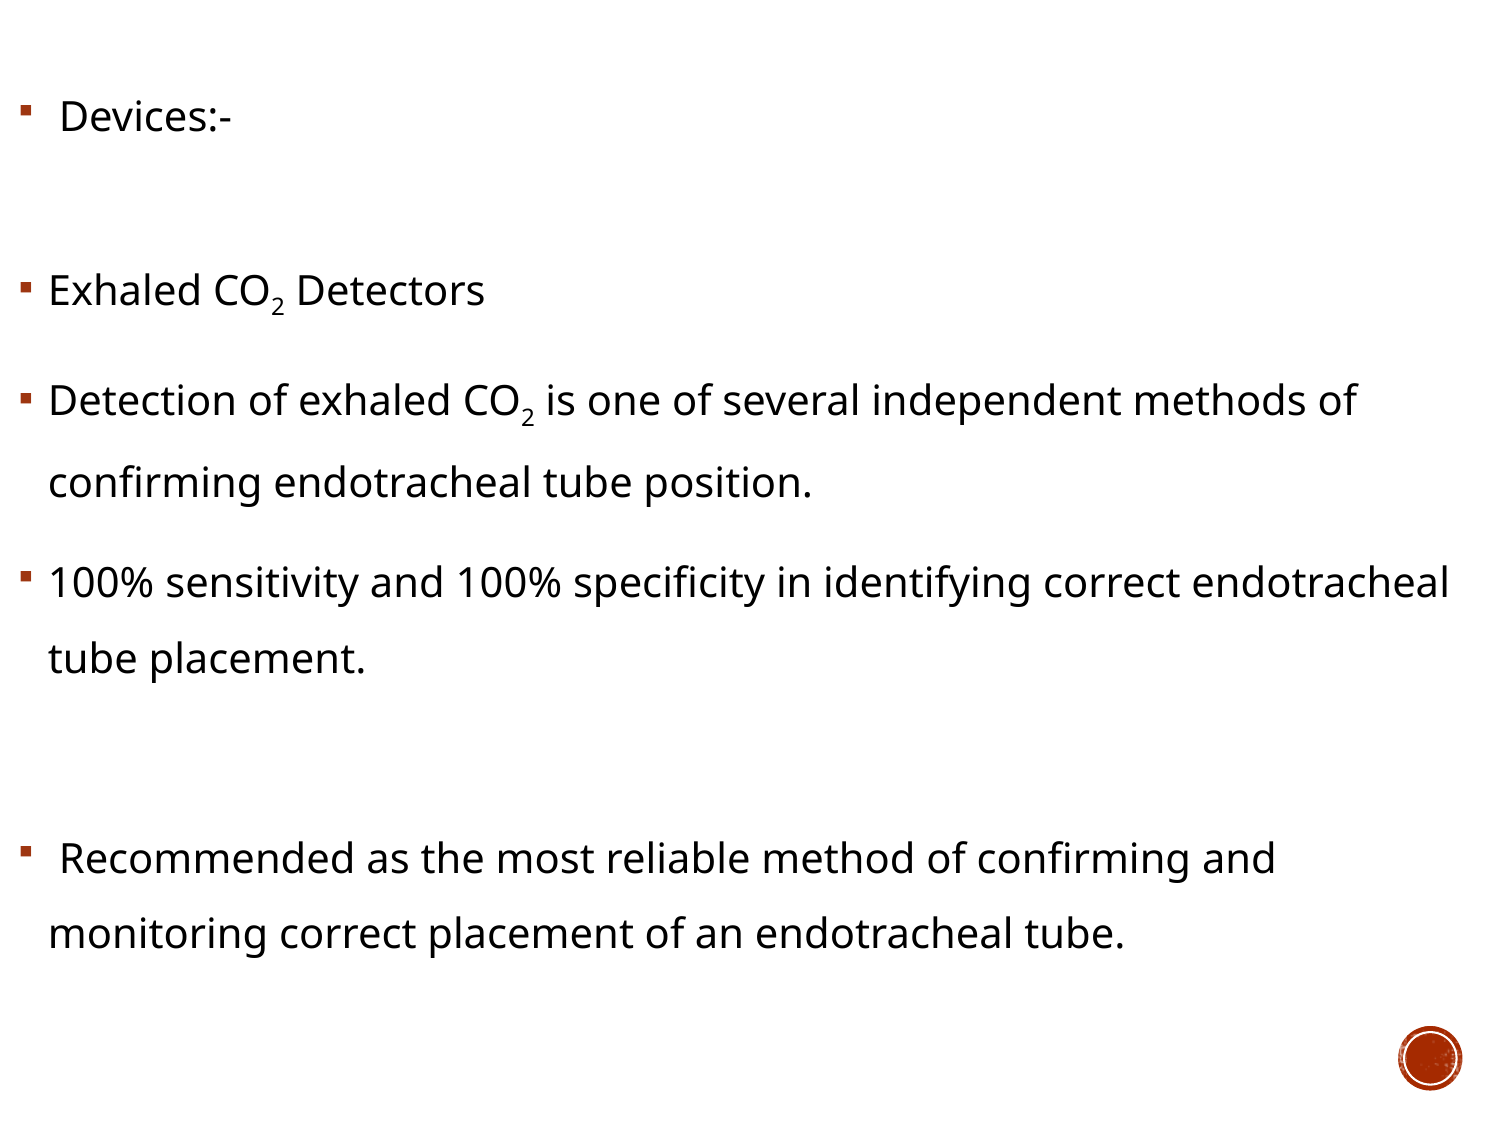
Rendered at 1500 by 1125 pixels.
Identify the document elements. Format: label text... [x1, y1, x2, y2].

list Devices:- Exhaled CO2 Detectors Detection of exhaled CO2 is one of several independent methods of confirming endotracheal tube position. 100% sensitivity and 100% specificity in identifying correct endotracheal tube placement. Recommended as the most reliable method of confirming and monitoring correct placement of an endotracheal tube. [3, 12, 1500, 1125]
